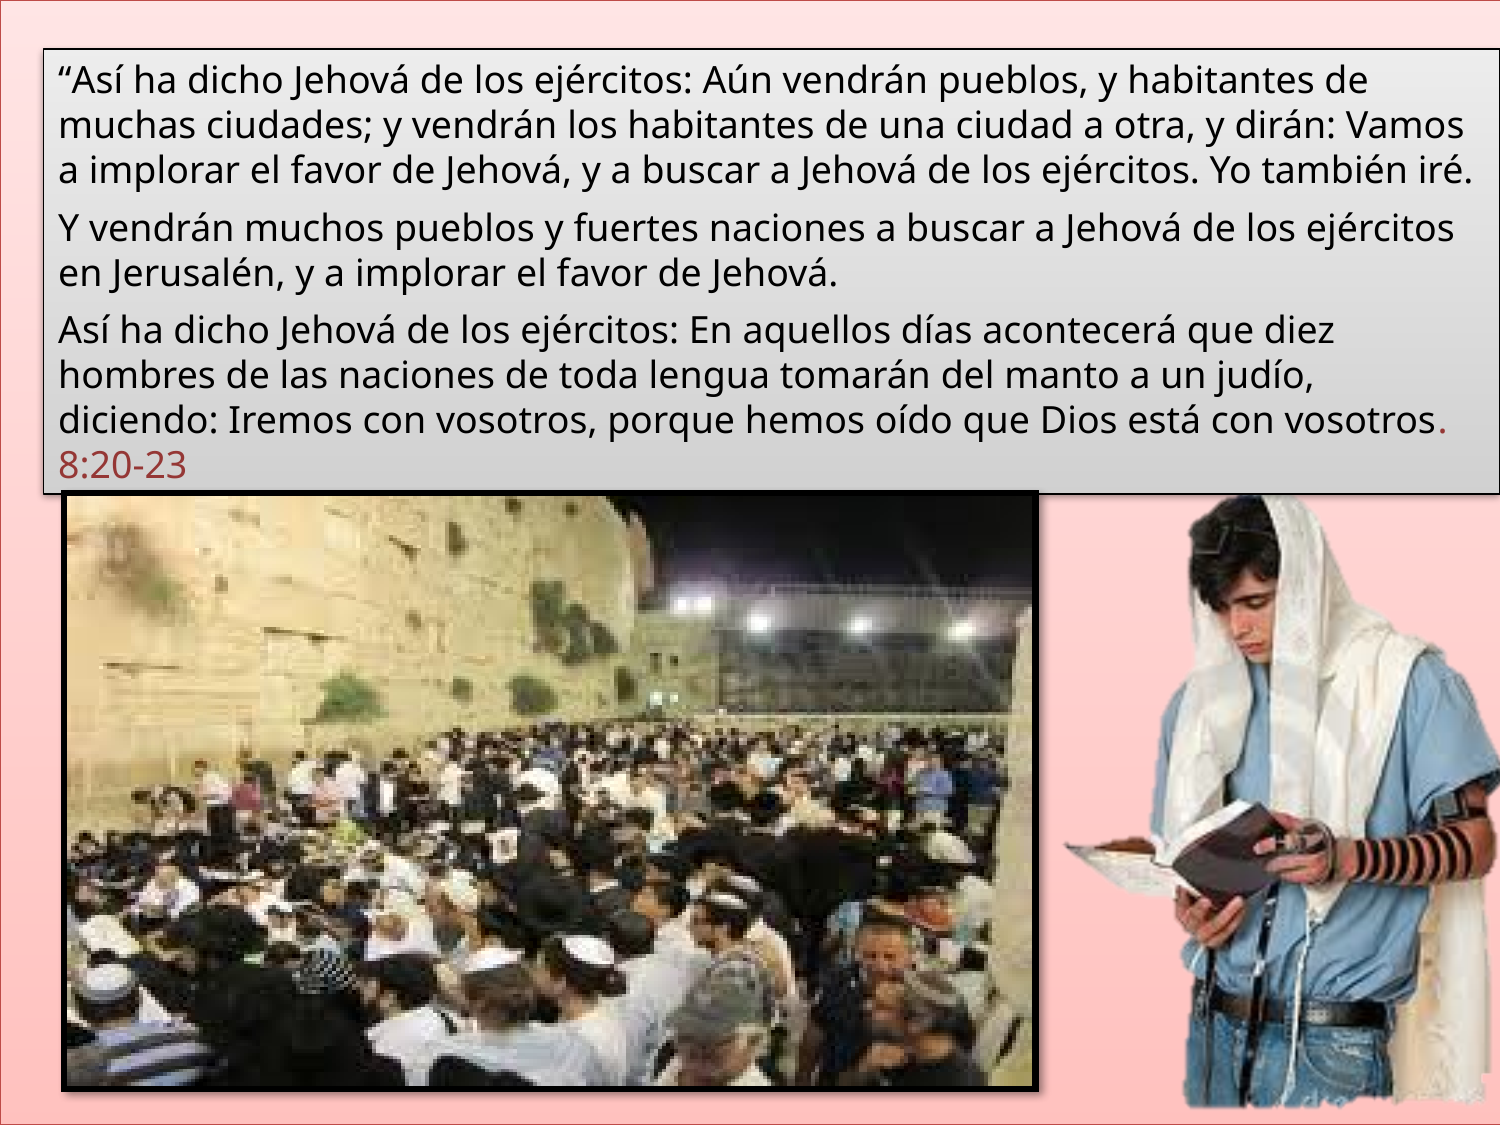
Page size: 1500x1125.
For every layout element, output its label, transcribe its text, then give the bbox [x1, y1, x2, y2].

text_box [0, 0, 1500, 1125]
text_box “Así ha dicho Jehová de los ejércitos: Aún vendrán pueblos, y habitantes de muchas ciudades; y vendrán los habitantes de una ciudad a otra, y dirán: Vamos a implorar el favor de Jehová, y a buscar a Jehová de los ejércitos. Yo también iré. Y vendrán muchos pueblos y fuertes naciones a buscar a Jehová de los ejércitos en Jerusalén, y a implorar el favor de Jehová. Así ha dicho Jehová de los ejércitos: En aquellos días acontecerá que diez hombres de las naciones de toda lengua tomarán del manto a un judío, diciendo: Iremos con vosotros, porque hemos oído que Dios está con vosotros. 8:20-23 [43, 48, 1500, 495]
picture [67, 399, 1500, 1125]
